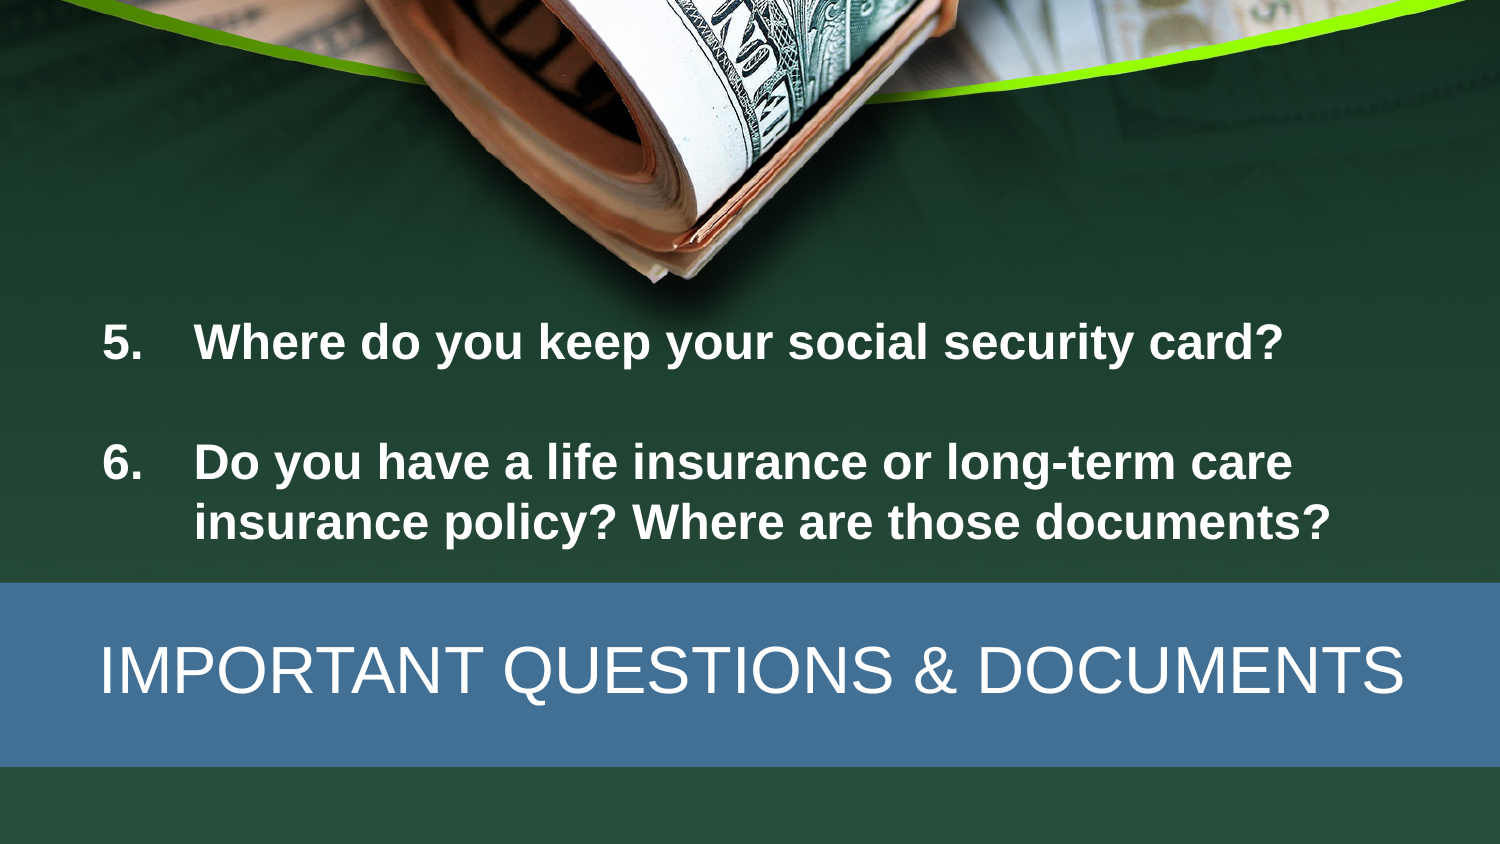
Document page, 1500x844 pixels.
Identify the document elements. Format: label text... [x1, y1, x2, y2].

title IMPORTANT QUESTIONS & DOCUMENTS [14, 604, 1500, 739]
picture [0, 768, 1500, 844]
picture [0, 0, 1500, 582]
text_box Where do you keep your social security card? Do you have a life insurance or long-term care insurance policy? Where are those documents? [87, 241, 1500, 628]
